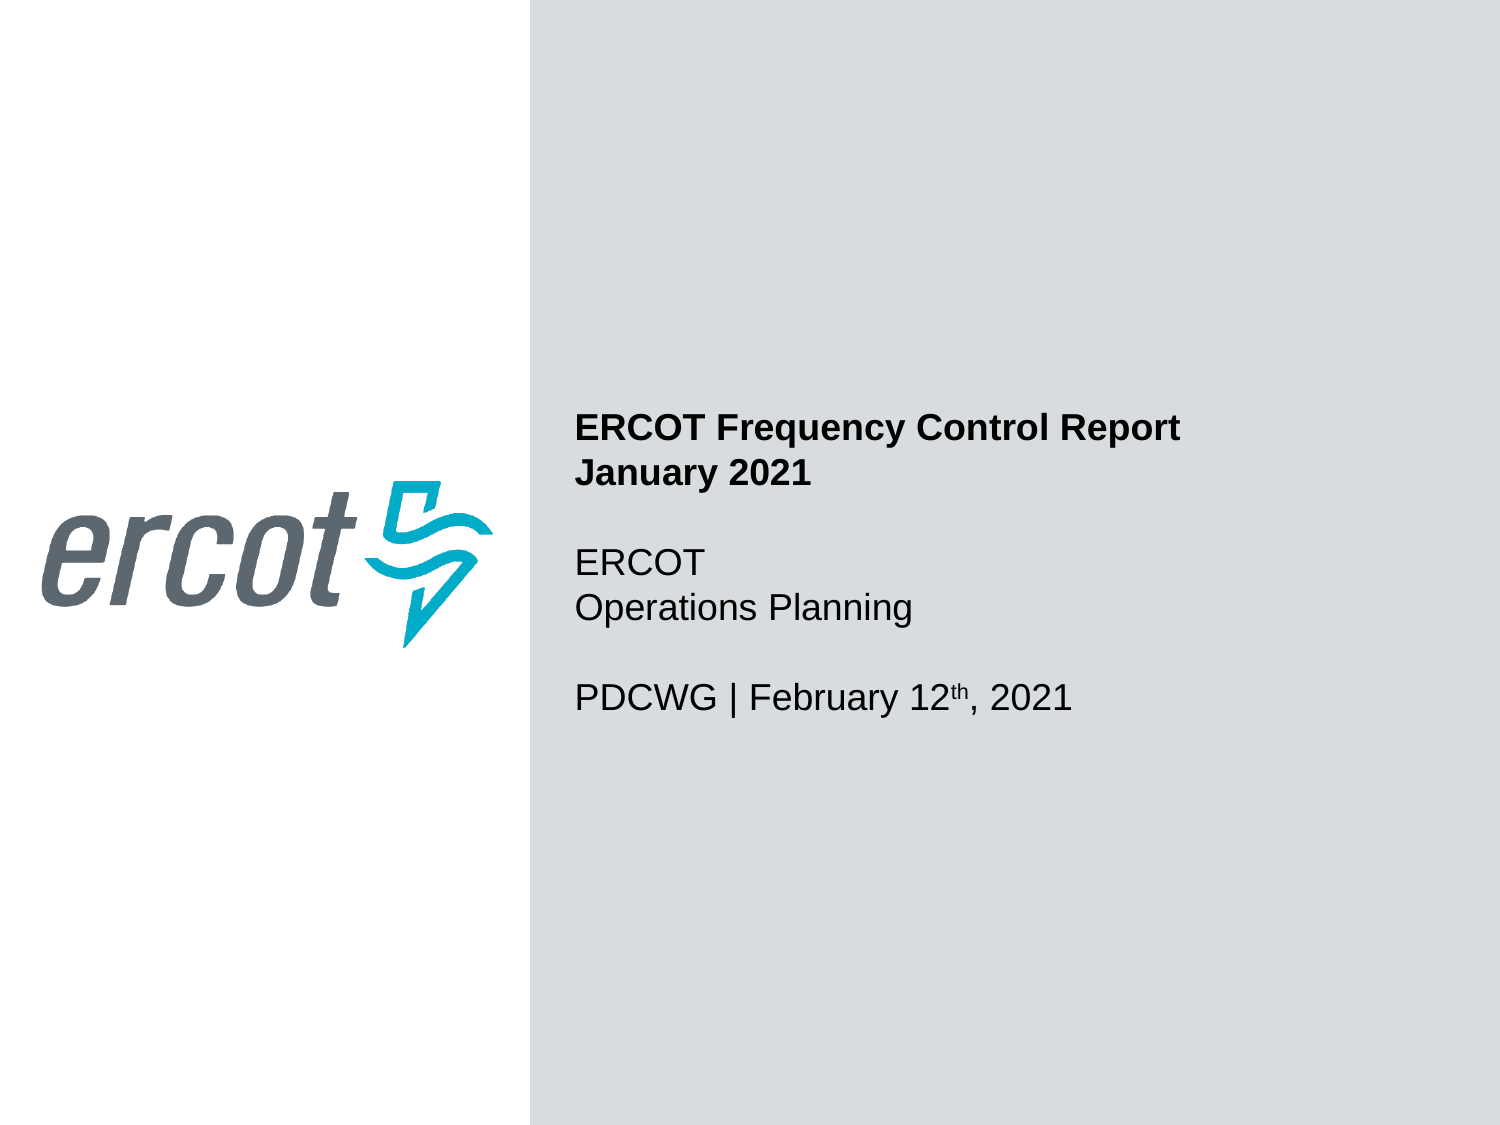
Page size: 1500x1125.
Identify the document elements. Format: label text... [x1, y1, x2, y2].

text_box ERCOT Frequency Control Report January 2021 ERCOT Operations Planning PDCWG | February 12th, 2021 [559, 395, 1486, 726]
picture [32, 471, 501, 654]
